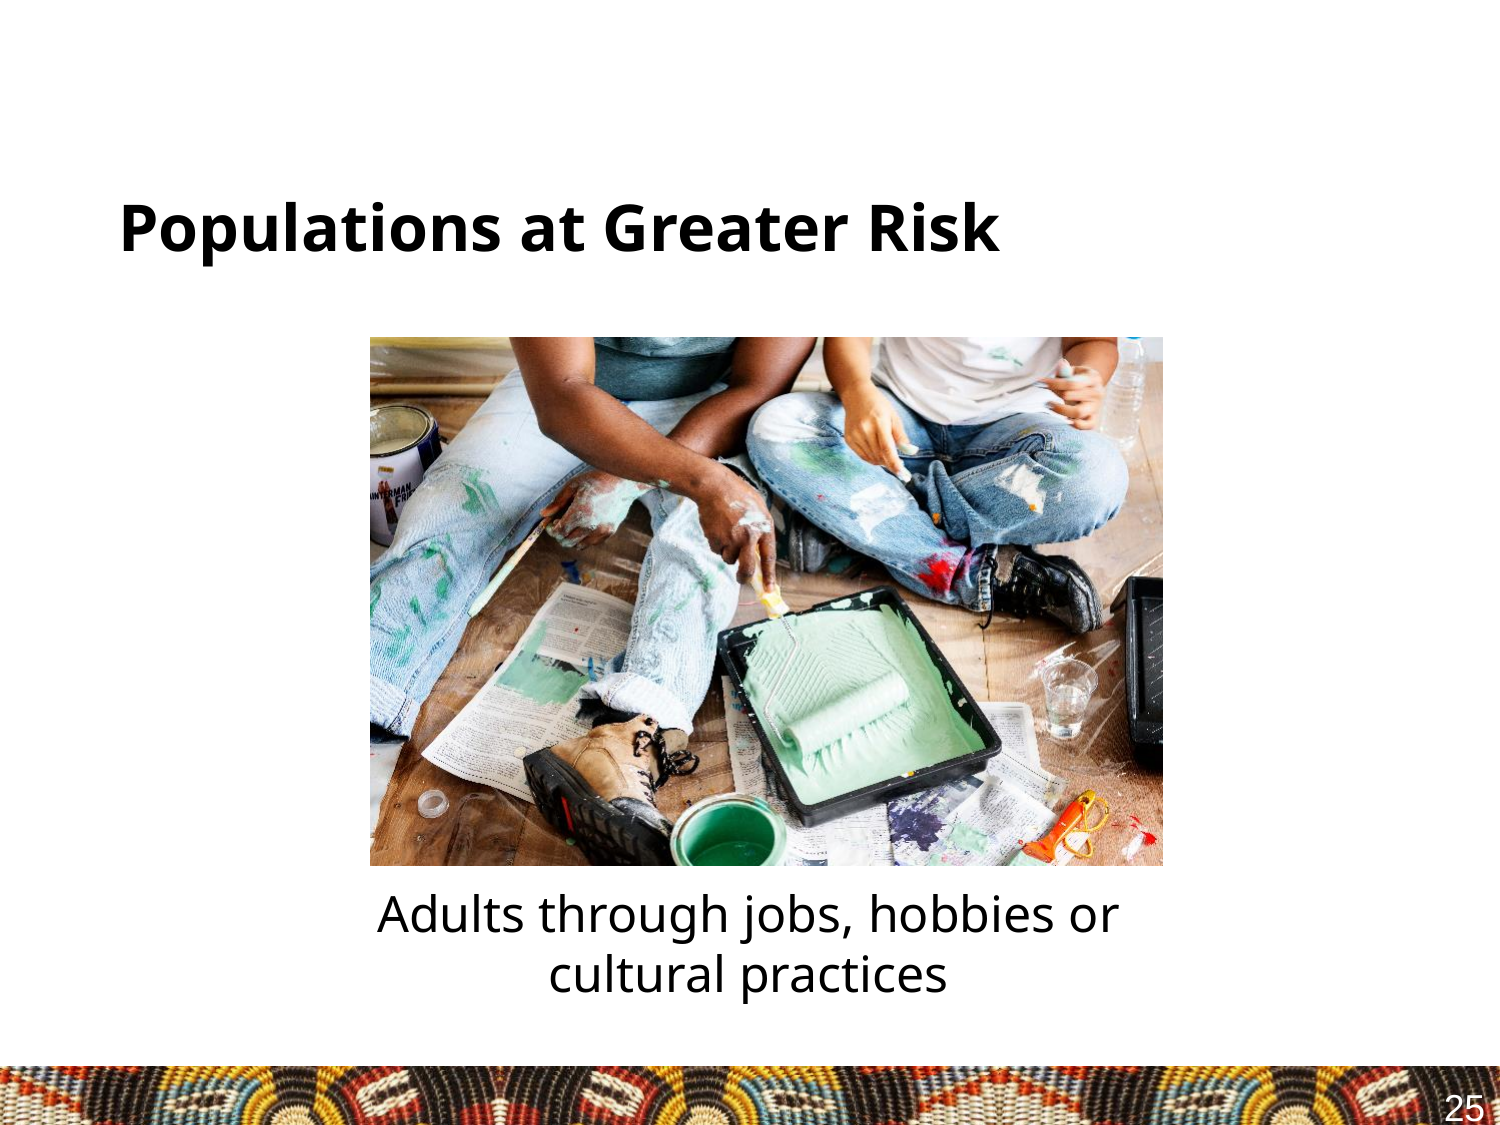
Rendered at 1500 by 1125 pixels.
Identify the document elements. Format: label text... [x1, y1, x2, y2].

text_box Populations at Greater Risk [103, 101, 1397, 360]
picture [0, 1066, 1500, 1125]
text_box Adults through jobs, hobbies or cultural practices [327, 875, 1170, 1056]
picture [370, 337, 1163, 866]
text_box 25 [1162, 1076, 1500, 1125]
